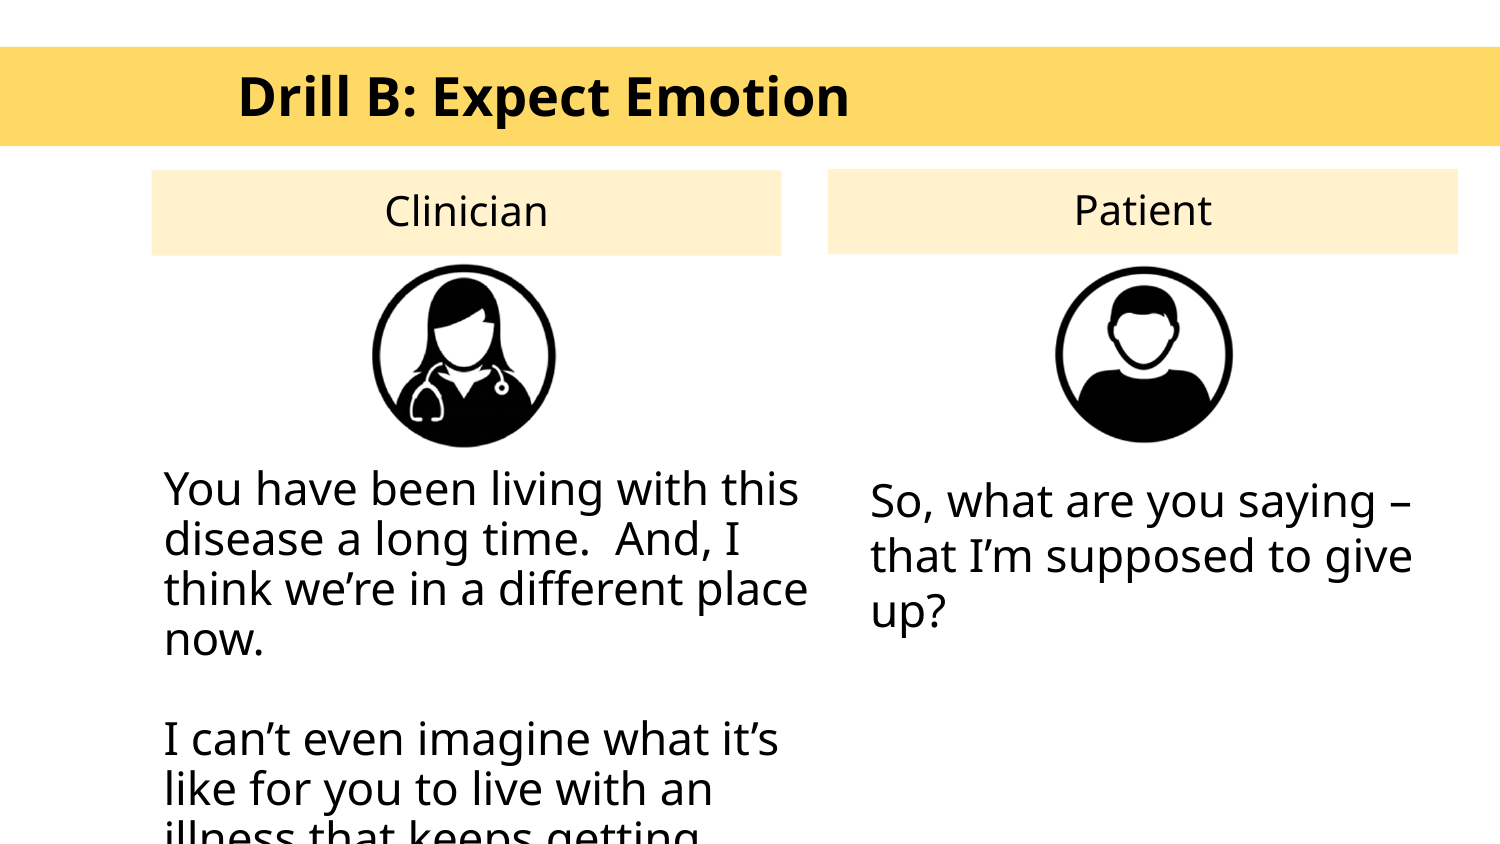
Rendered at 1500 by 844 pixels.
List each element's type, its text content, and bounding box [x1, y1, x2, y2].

picture [363, 259, 564, 456]
text_box Clinician [151, 170, 782, 256]
picture [1047, 260, 1240, 451]
title Drill B: Expect Emotion [237, 49, 1438, 148]
text_box So, what are you saying – that I’m supposed to give up? [870, 471, 1450, 585]
text_box Patient [827, 168, 1458, 255]
text_box [0, 46, 1500, 147]
text_box You have been living with this disease a long time. And, I think we’re in a different place now. I can’t even imagine what it’s like for you to live with an illness that keeps getting worse. [148, 456, 828, 844]
